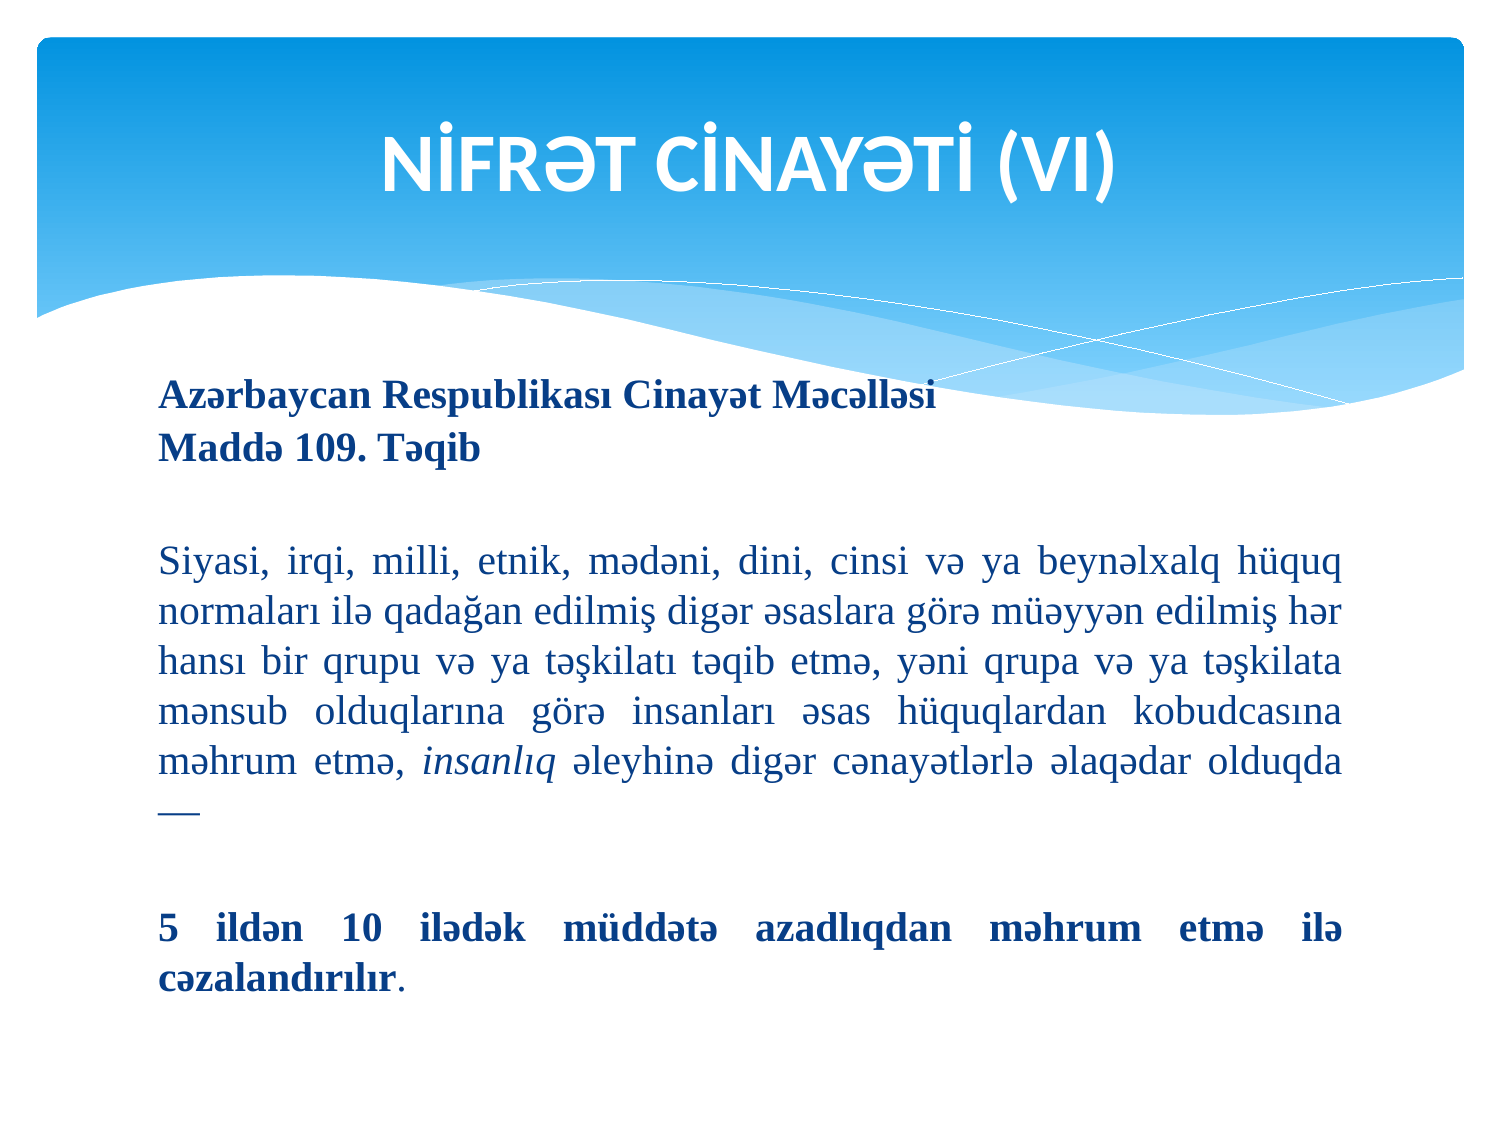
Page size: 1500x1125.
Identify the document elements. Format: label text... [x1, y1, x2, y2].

text_box Nİfrət cİnayətİ (Vi) [74, 55, 1425, 261]
list Azərbaycan Respublikası Cinayət Məcəlləsi Maddə 109. Təqib Siyasi, irqi, milli, etnik, mədəni, dini, cinsi və ya beynəlxalq hüquq normaları ilə qadağan edilmiş digər əsaslara görə müəyyən edilmiş hər hansı bir qrupu və ya təşkilatı təqib etmə, yəni qrupa və ya təşkilata mənsub olduqlarına görə insanları əsas hüquqlardan kobudcasına məhrum etmə, insanlıq əleyhinə digər cənayətlərlə əlaqədar olduqda— 5 ildən 10 ilədək müddətə azadlıqdan məhrum etmə ilə cəzalandırılır. [143, 365, 1359, 1005]
